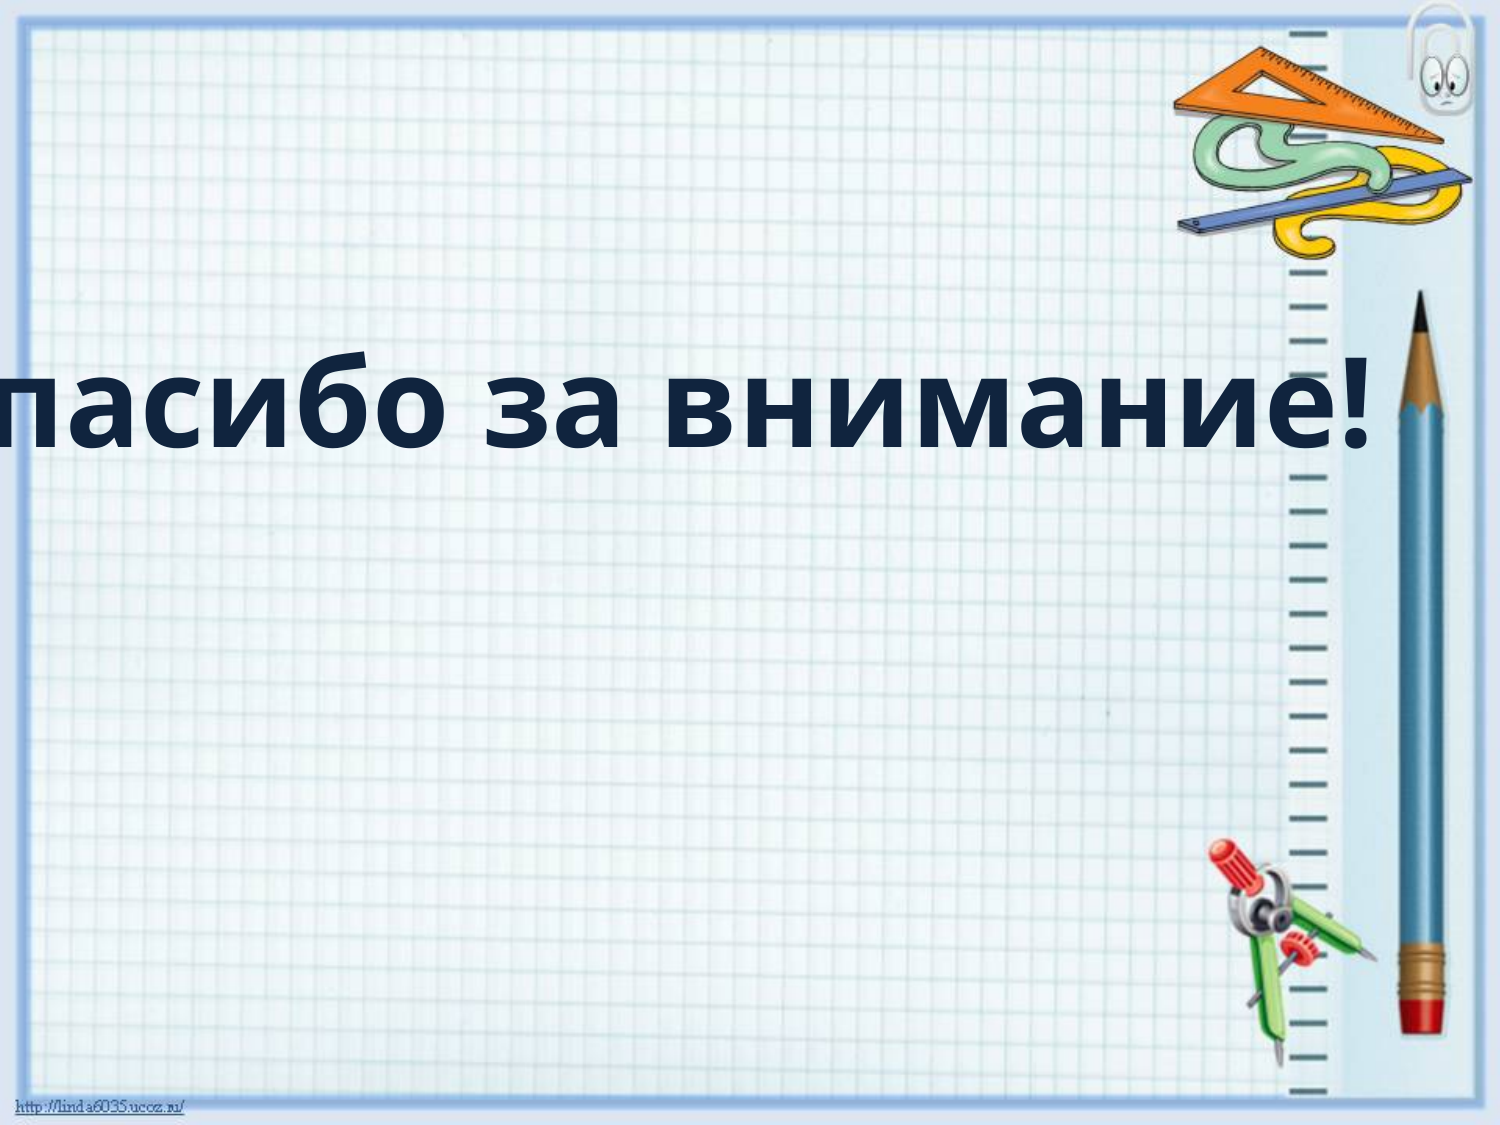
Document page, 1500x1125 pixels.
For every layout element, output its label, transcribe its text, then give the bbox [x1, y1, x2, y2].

text_box Спасибо за внимание! [0, 315, 1390, 481]
picture [0, 0, 1500, 1125]
